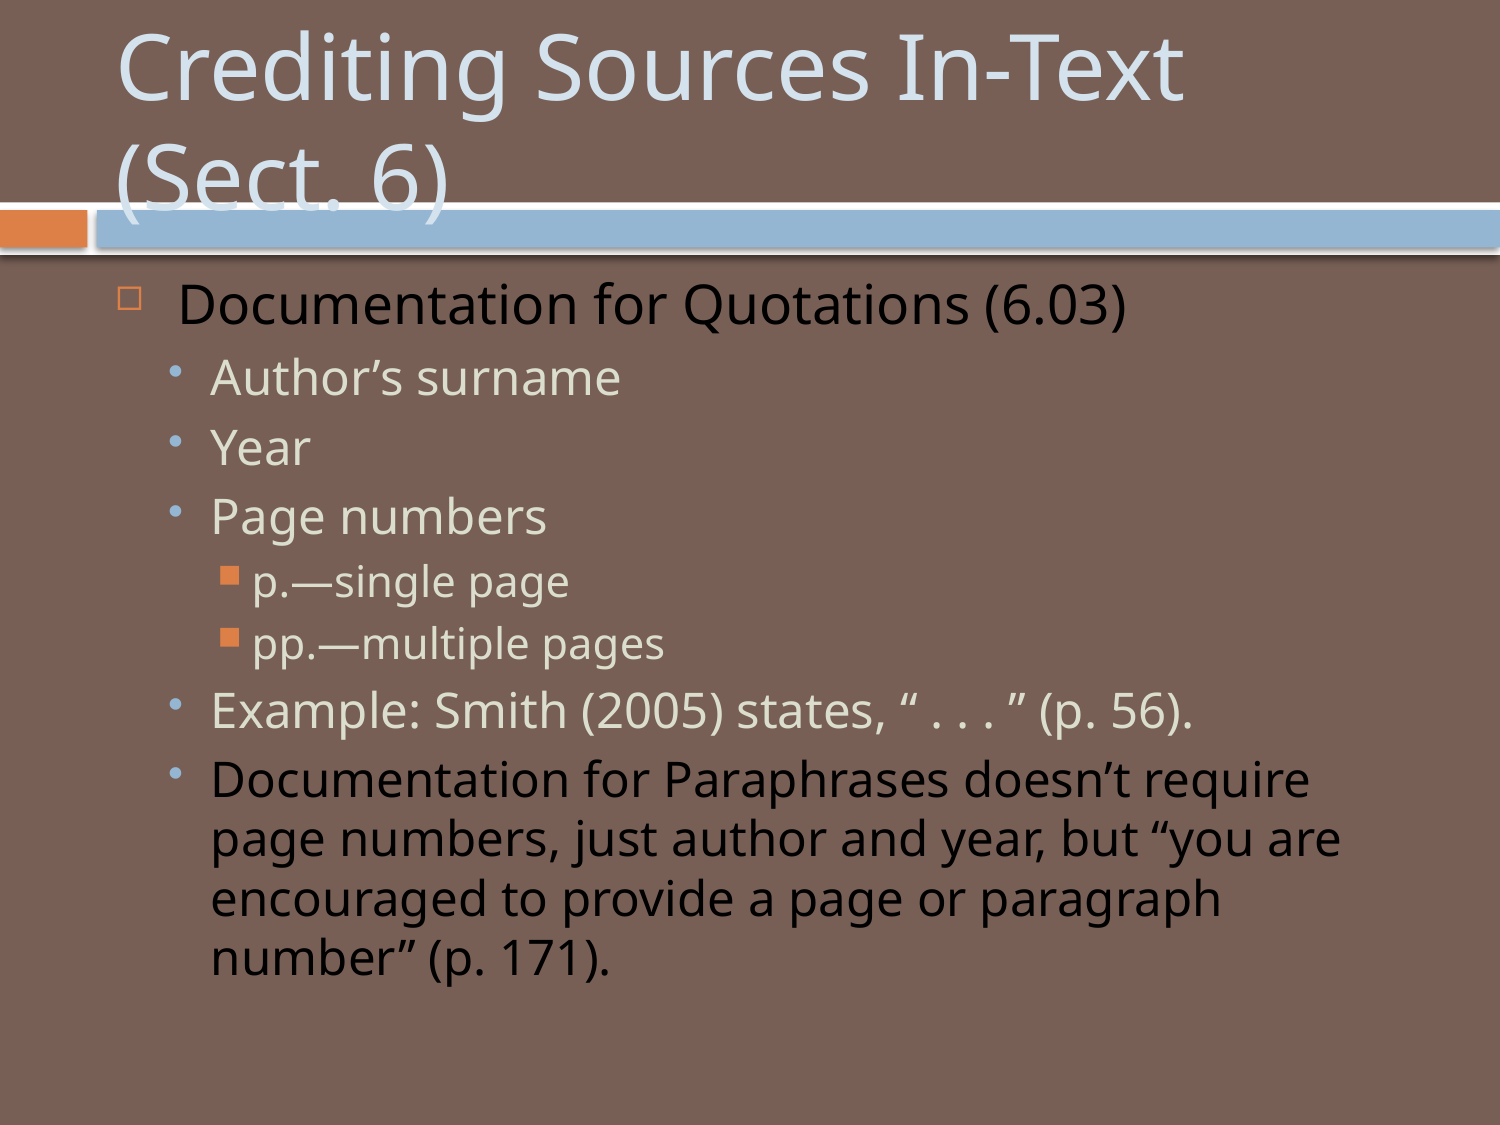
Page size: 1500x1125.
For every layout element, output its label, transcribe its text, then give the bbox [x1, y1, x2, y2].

list Documentation for Quotations (6.03) Author’s surname Year Page numbers p.—single page pp.—multiple pages Example: Smith (2005) states, “ . . . ” (p. 56). Documentation for Paraphrases doesn’t require page numbers, just author and year, but “you are encouraged to provide a page or paragraph number” (p. 171). [100, 262, 1438, 1000]
title Crediting Sources In-Text (Sect. 6) [100, 37, 1438, 200]
